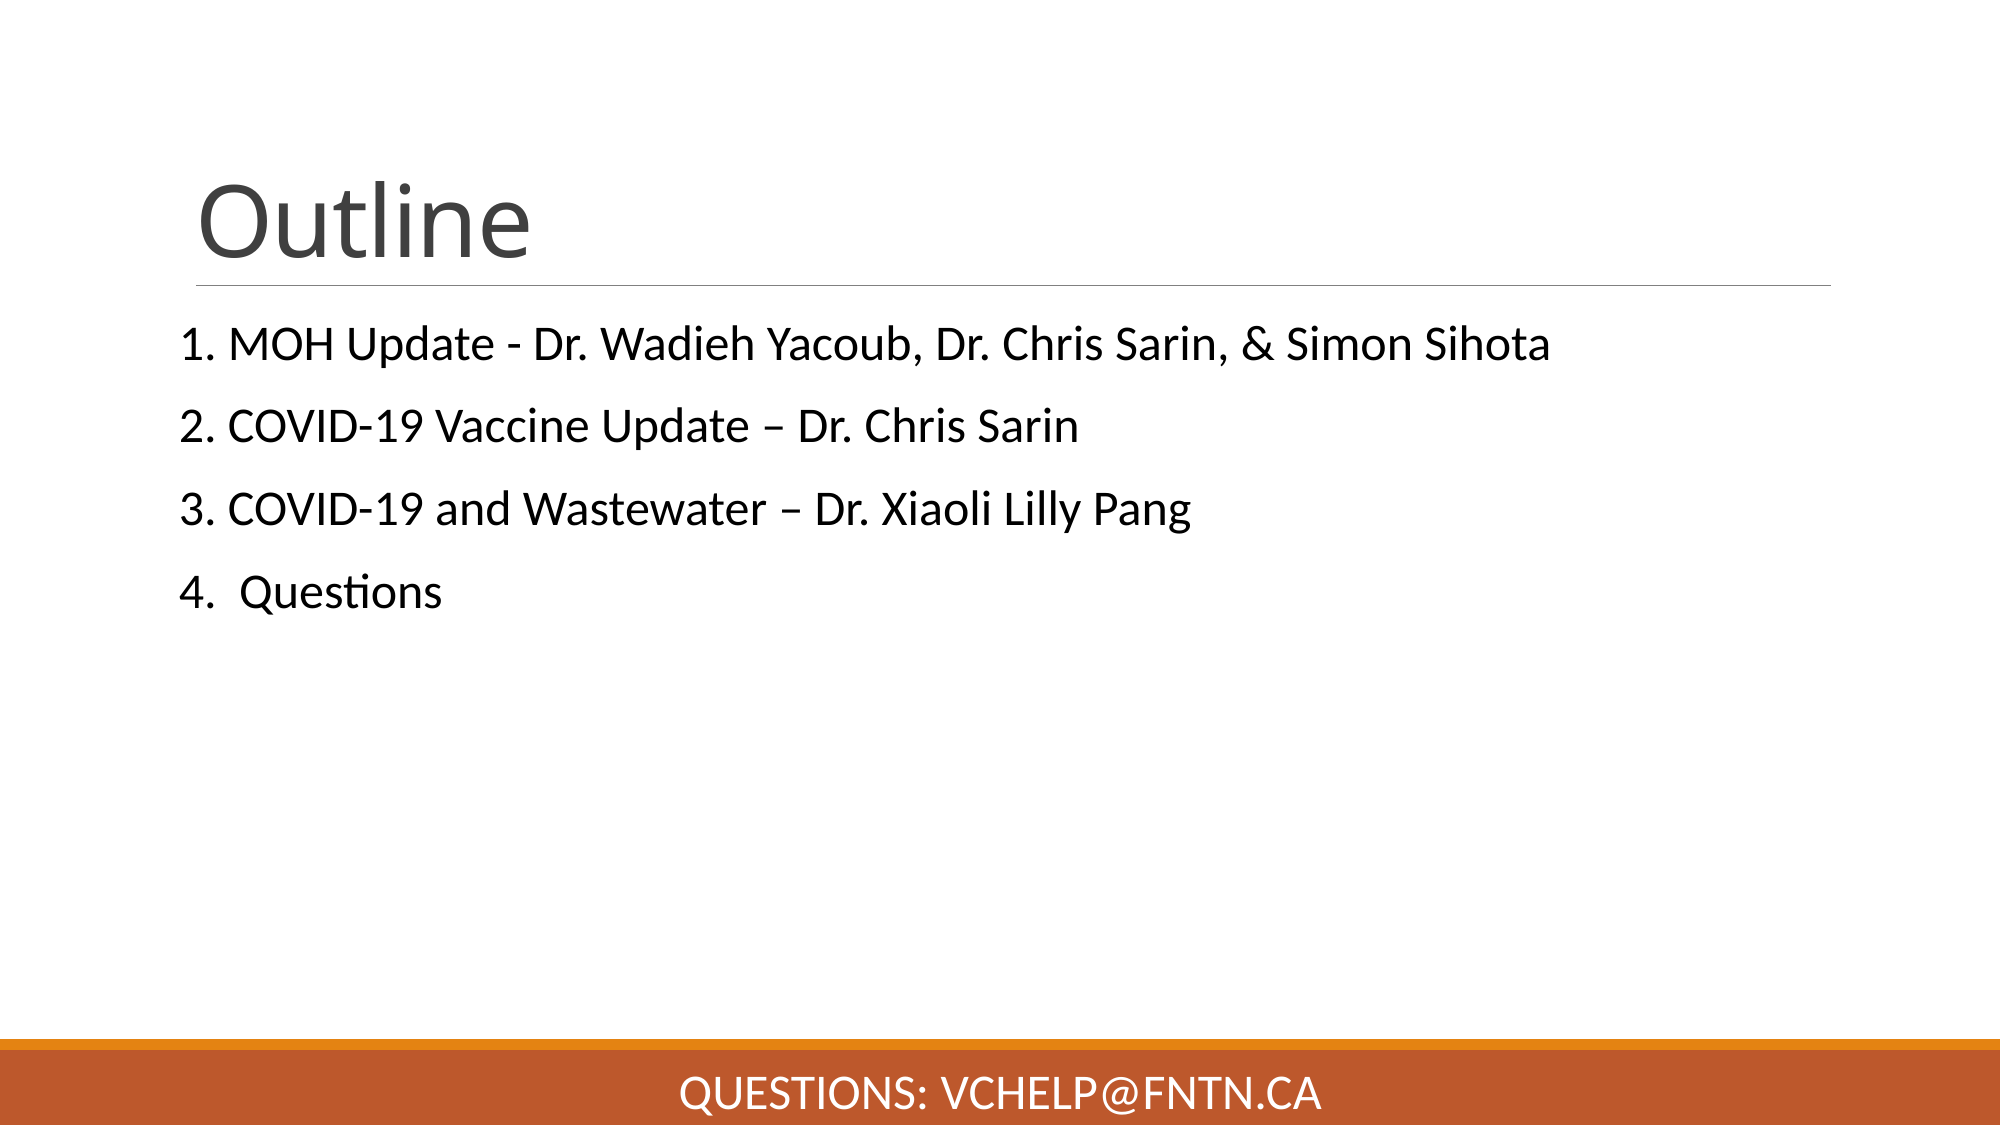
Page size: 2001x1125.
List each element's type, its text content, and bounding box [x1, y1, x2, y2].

list 1. MOH Update - Dr. Wadieh Yacoub, Dr. Chris Sarin, & Simon Sihota 2. COVID-19 Vaccine Update – Dr. Chris Sarin 3. COVID-19 and Wastewater – Dr. Xiaoli Lilly Pang 4. Questions [178, 302, 1953, 963]
footer Questions: VChelp@FNTN.ca [604, 1059, 1396, 1120]
title Outline [180, 47, 1830, 285]
